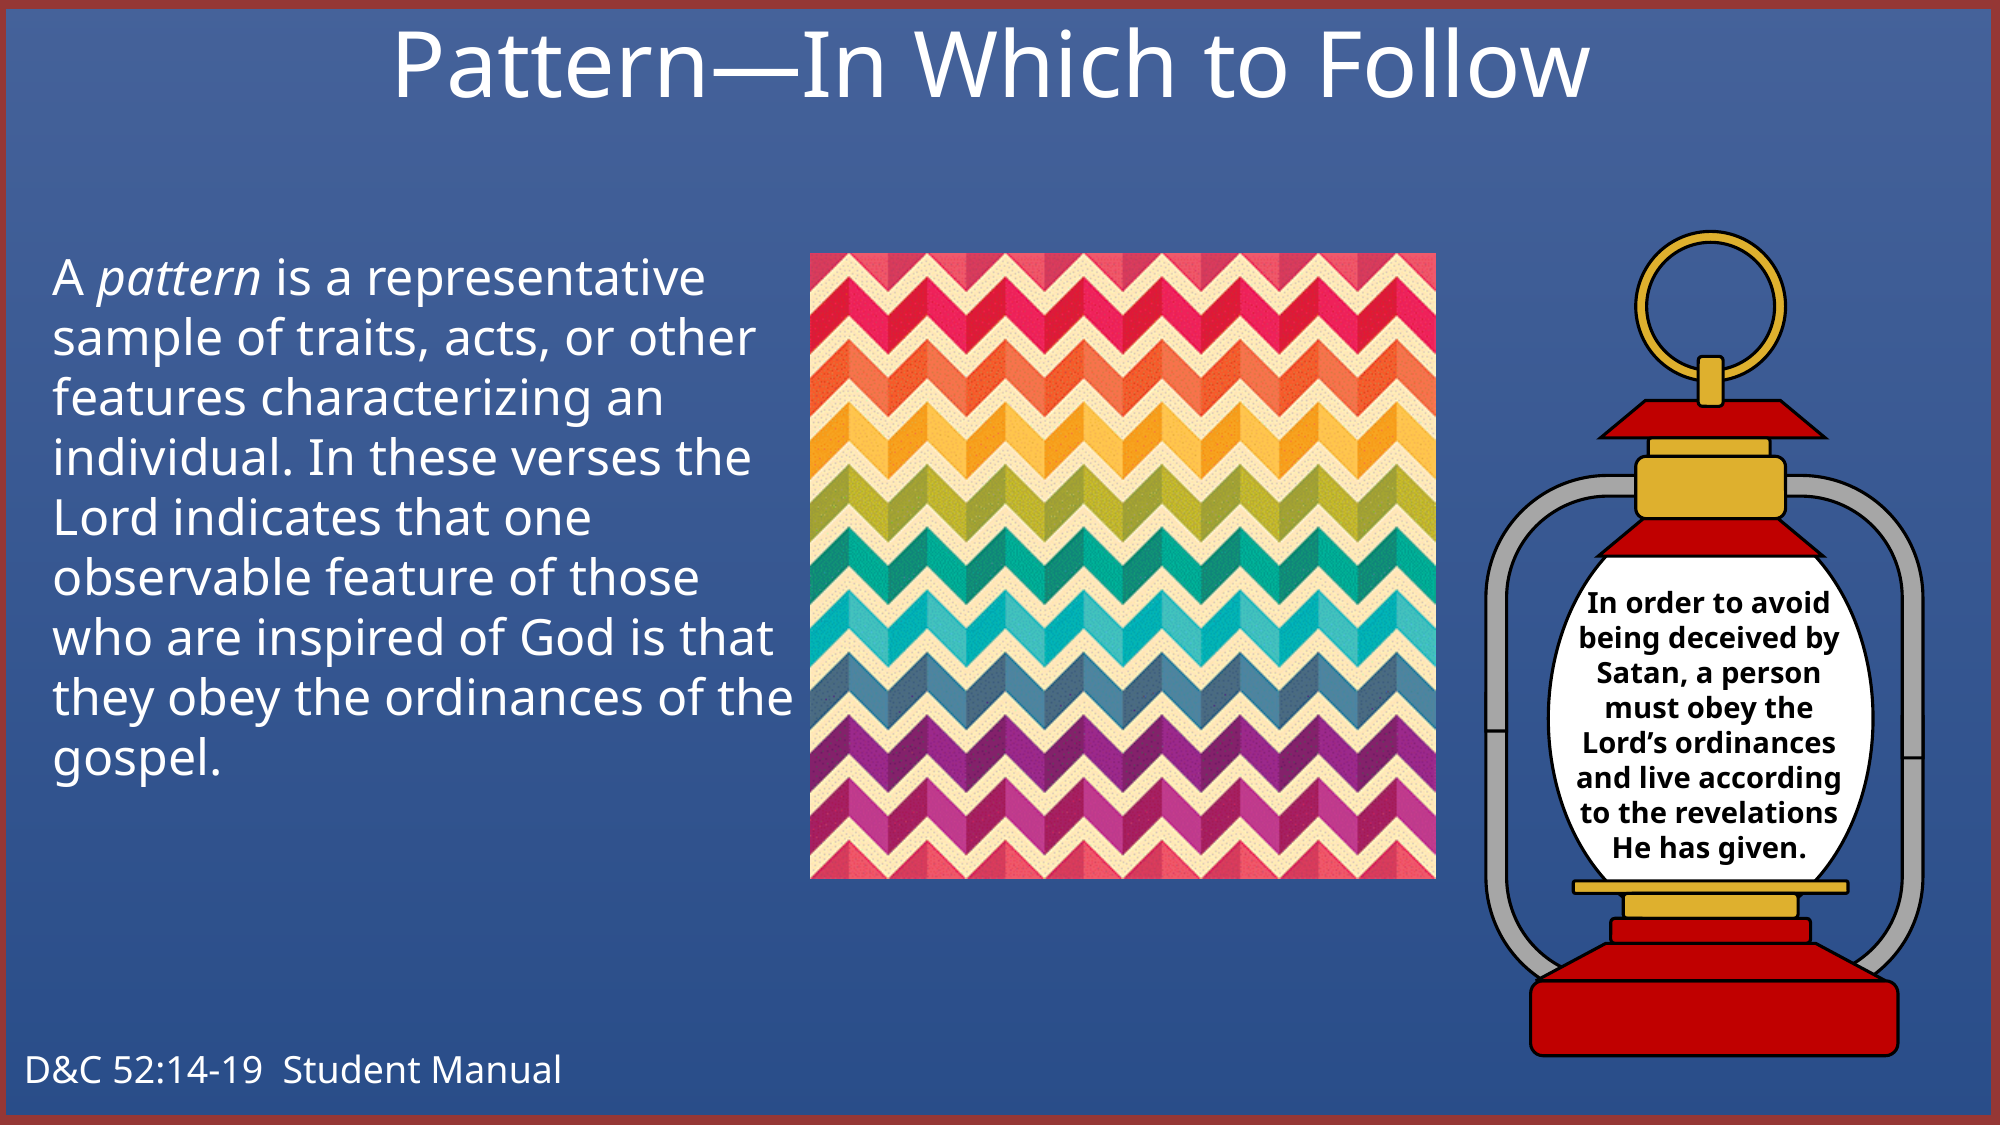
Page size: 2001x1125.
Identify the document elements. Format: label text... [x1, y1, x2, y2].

text_box [0, 2, 1998, 1123]
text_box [1485, 230, 1924, 1057]
picture [810, 252, 1437, 879]
text_box D&C 52:14-19 Student Manual [9, 1038, 1010, 1099]
text_box Pattern—In Which to Follow [0, 0, 1984, 124]
text_box A pattern is a representative sample of traits, acts, or other features characterizing an individual. In these verses the Lord indicates that one observable feature of those who are inspired of God is that they obey the ordinances of the gospel. [38, 238, 822, 794]
